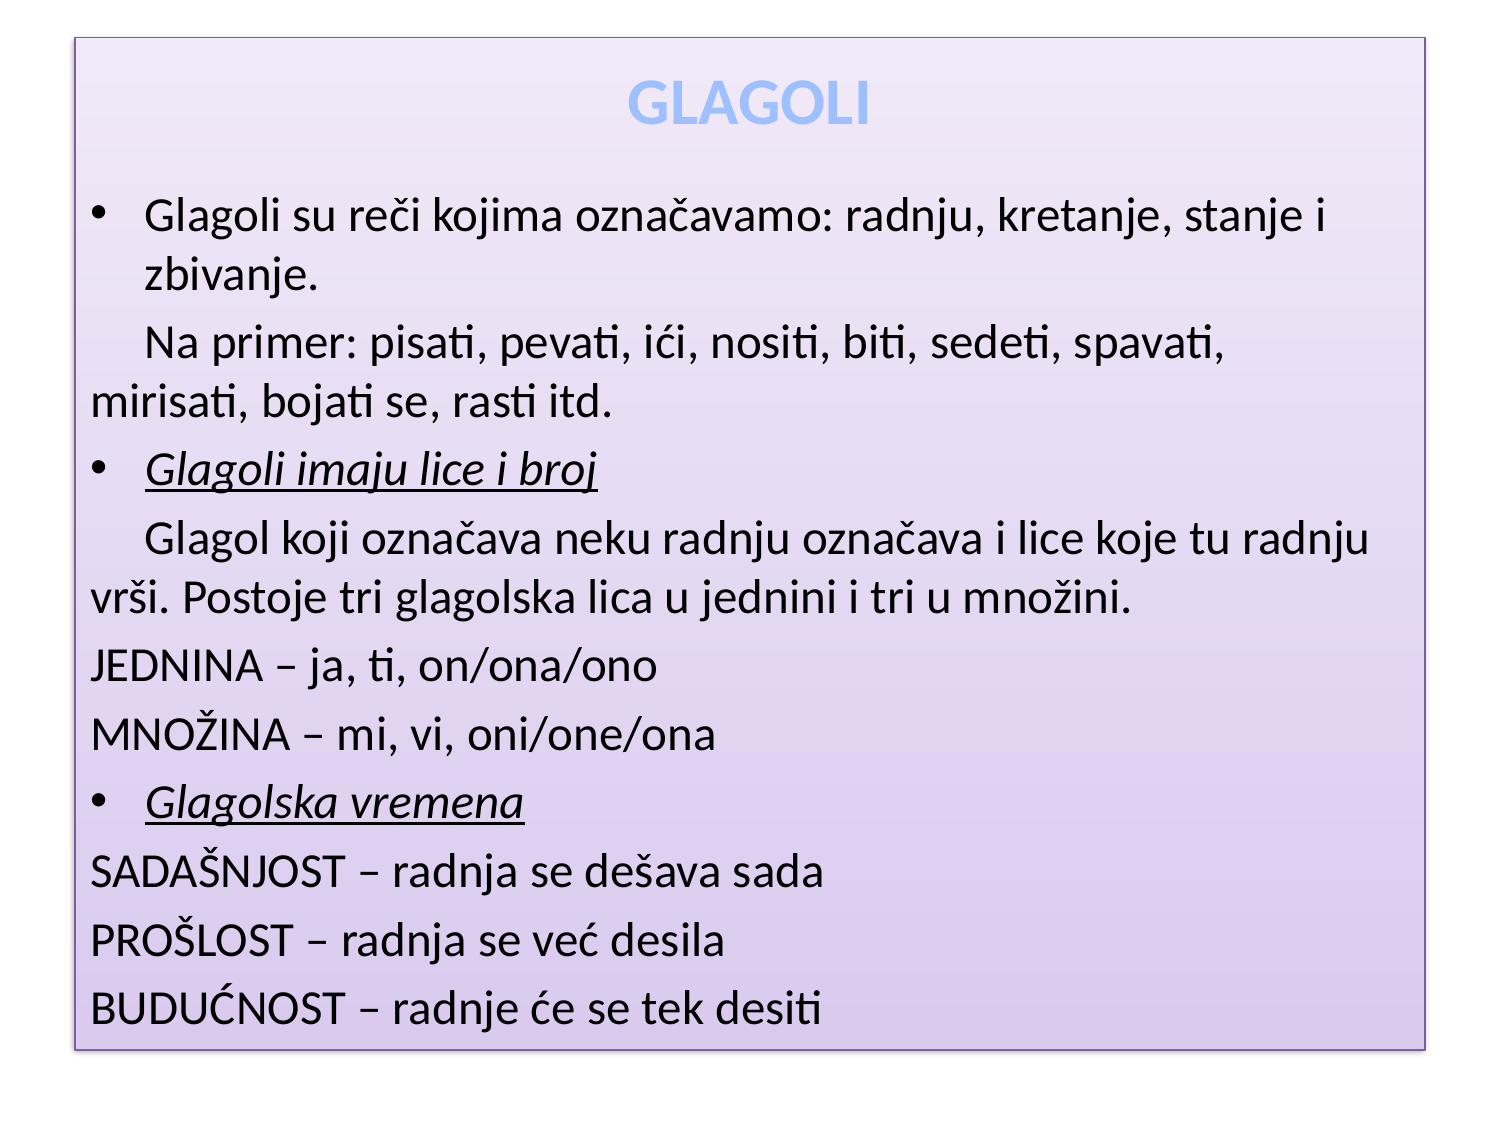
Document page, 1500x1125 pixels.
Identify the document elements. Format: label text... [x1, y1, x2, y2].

list Glagoli su reči kojima označavamo: radnju, kretanje, stanje i zbivanje. Na primer: pisati, pevati, ići, nositi, biti, sedeti, spavati, mirisati, bojati se, rasti itd. Glagoli imaju lice i broj Glagol koji označava neku radnju označava i lice koje tu radnju vrši. Postoje tri glagolska lica u jednini i tri u množini. JEDNINA – ja, ti, on/ona/ono MNOŽINA – mi, vi, oni/one/ona Glagolska vremena SADAŠNJOST – radnja se dešava sada PROŠLOST – radnja se već desila BUDUĆNOST – radnje će se tek desiti [74, 37, 1426, 1051]
text_box GLAGOLI [612, 49, 888, 225]
